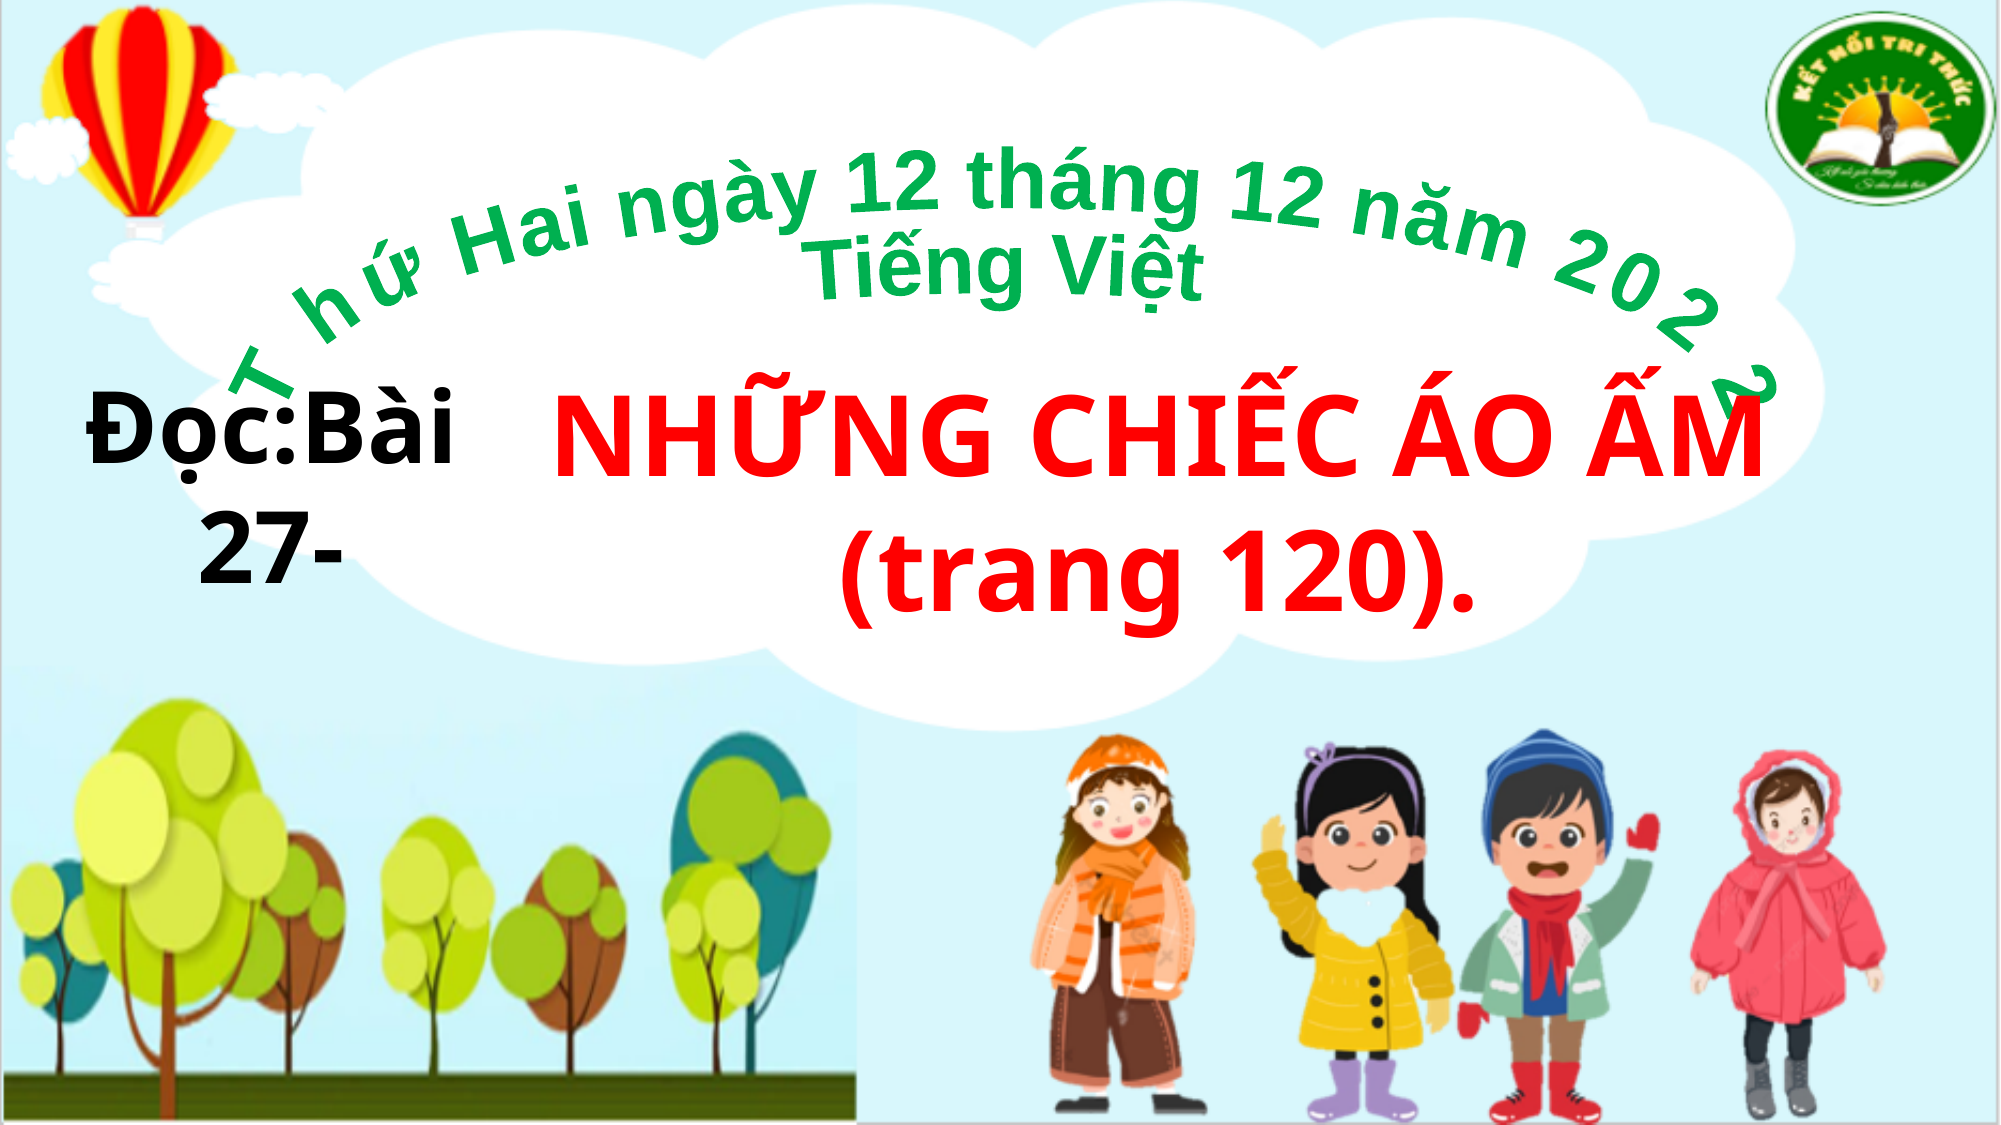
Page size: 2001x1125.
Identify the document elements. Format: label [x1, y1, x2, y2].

text_box [0, 356, 1807, 645]
picture [0, 0, 2001, 1125]
